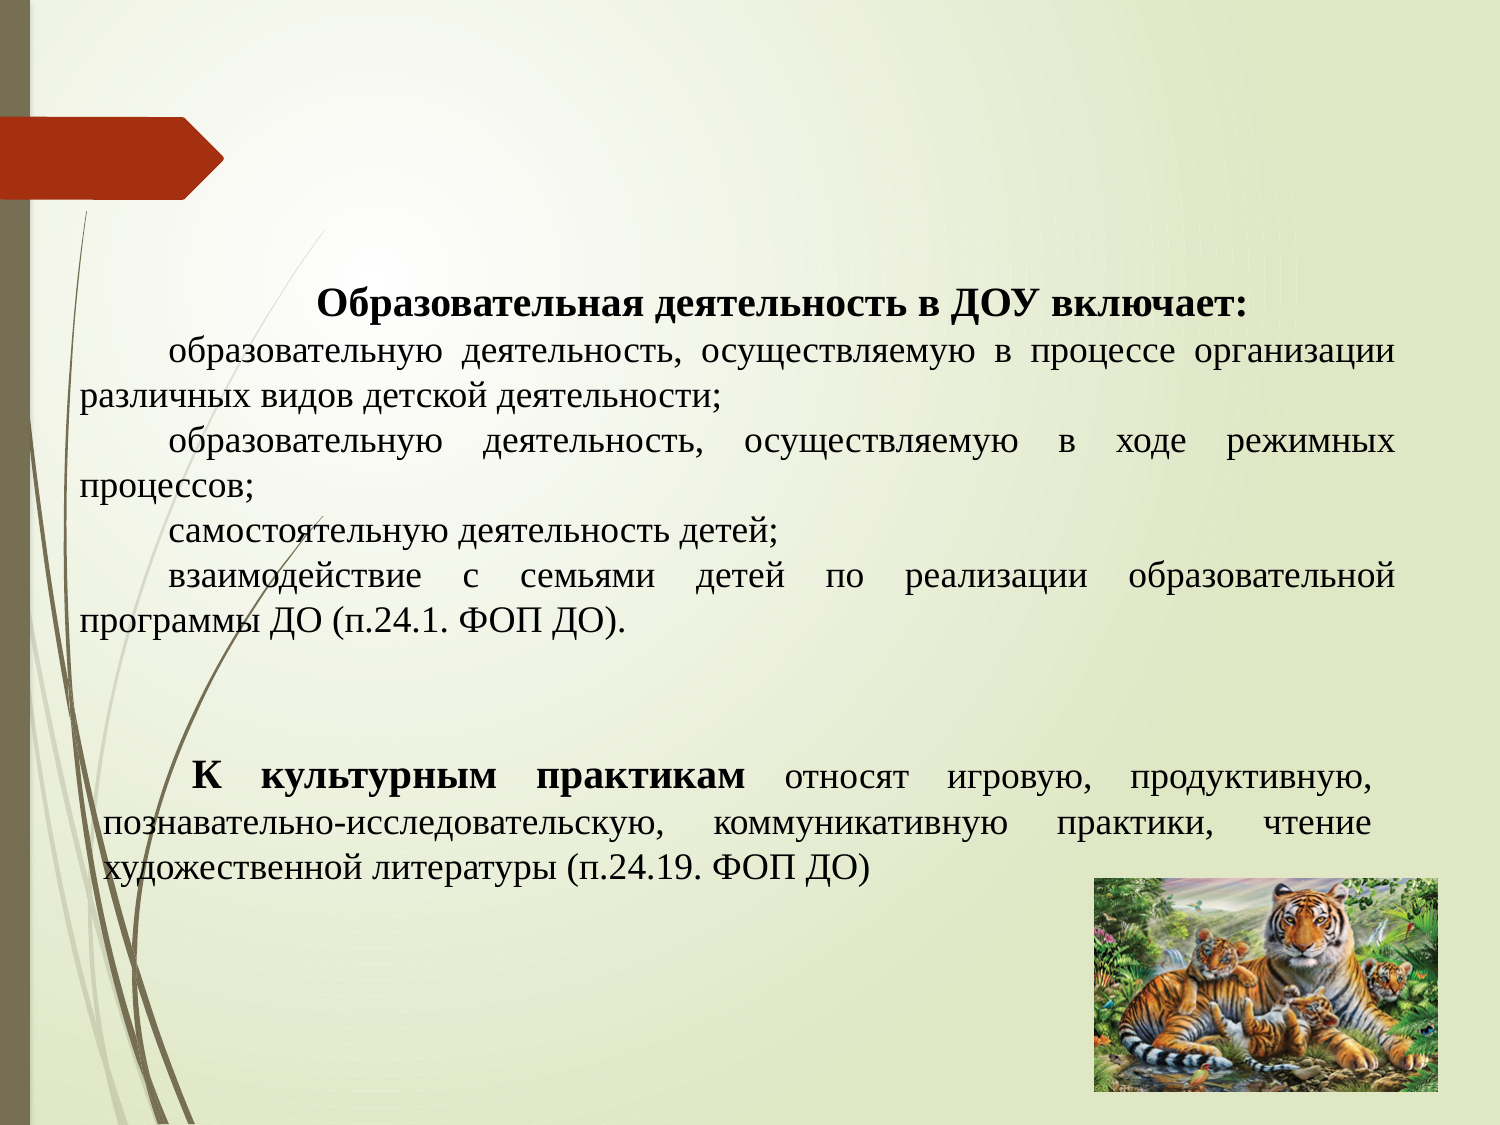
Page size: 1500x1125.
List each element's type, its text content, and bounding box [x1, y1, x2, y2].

text_box Образовательная деятельность в ДОУ включает: образовательную деятельность, осуществляемую в процессе организации различных видов детской деятельности; образовательную деятельность, осуществляемую в ходе режимных процессов; самостоятельную деятельность детей; взаимодействие с семьями детей по реализации образовательной программы ДО (п.24.1. ФОП ДО). [64, 267, 1412, 647]
picture [1093, 878, 1438, 1092]
text_box К культурным практикам относят игровую, продуктивную, познавательно-исследовательскую, коммуникативную практики, чтение художественной литературы (п.24.19. ФОП ДО) [88, 739, 1388, 895]
